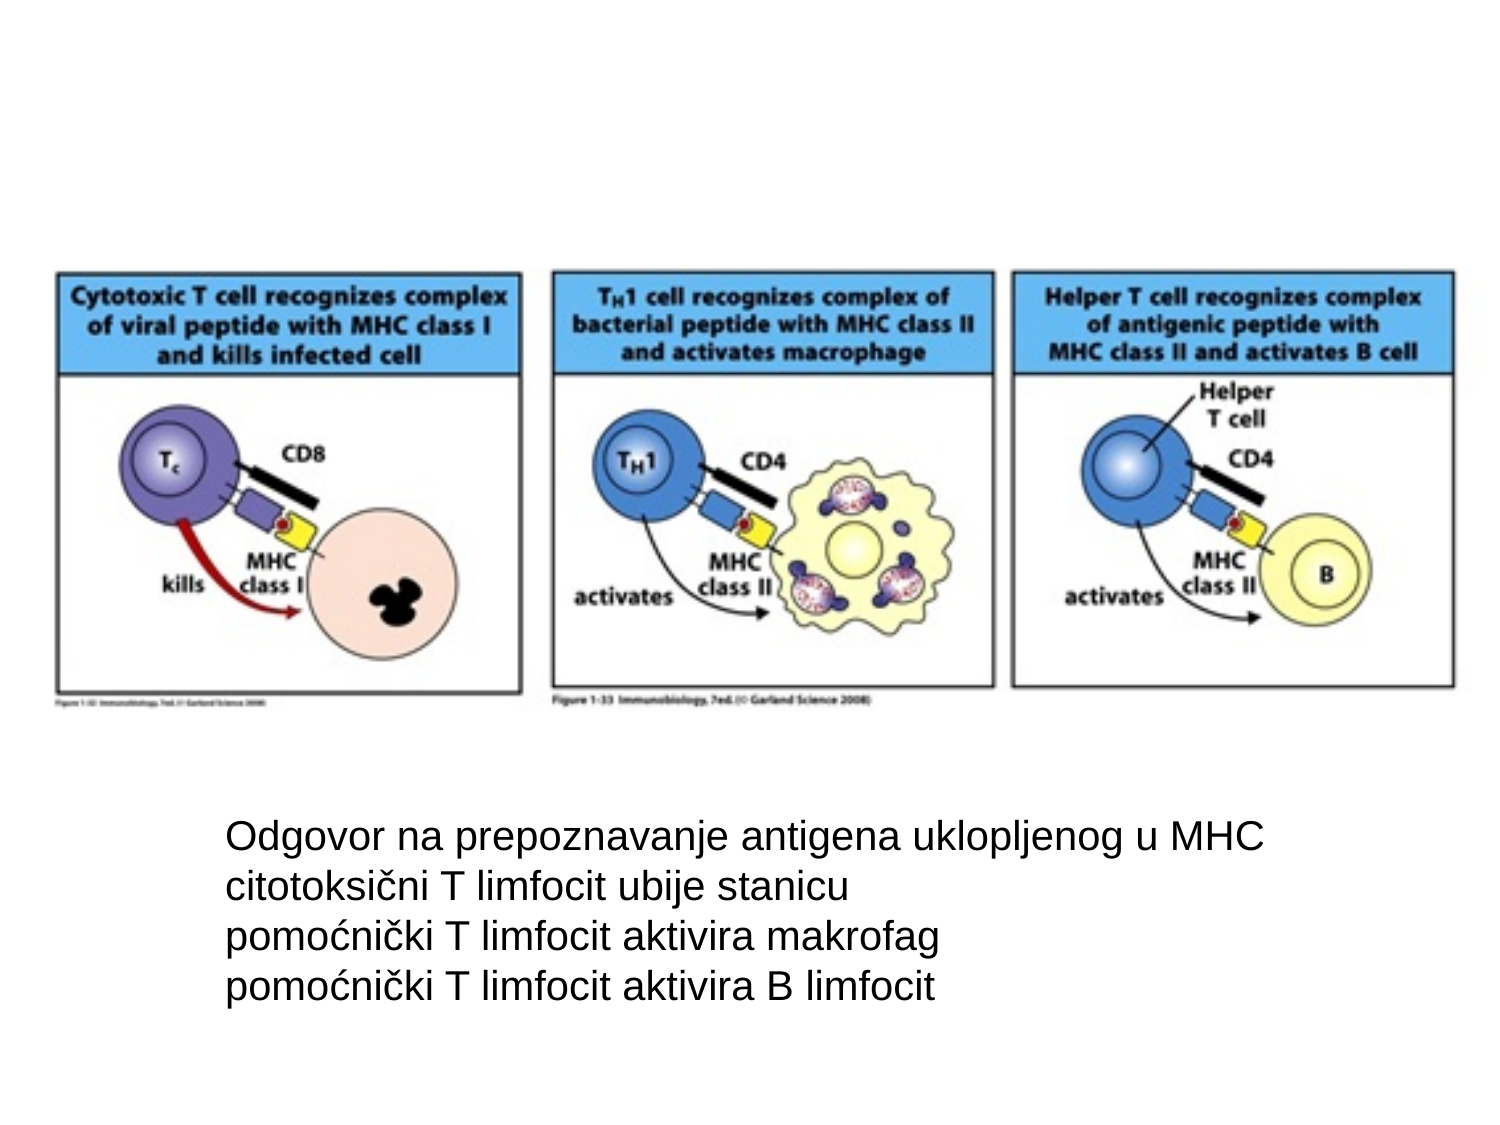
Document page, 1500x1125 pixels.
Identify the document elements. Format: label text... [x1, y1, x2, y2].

text_box Odgovor na prepoznavanje antigena uklopljenog u MHC citotoksični T limfocit ubije stanicu pomoćnički T limfocit aktivira makrofag pomoćnički T limfocit aktivira B limfocit [210, 801, 1281, 1017]
picture [52, 266, 1483, 731]
